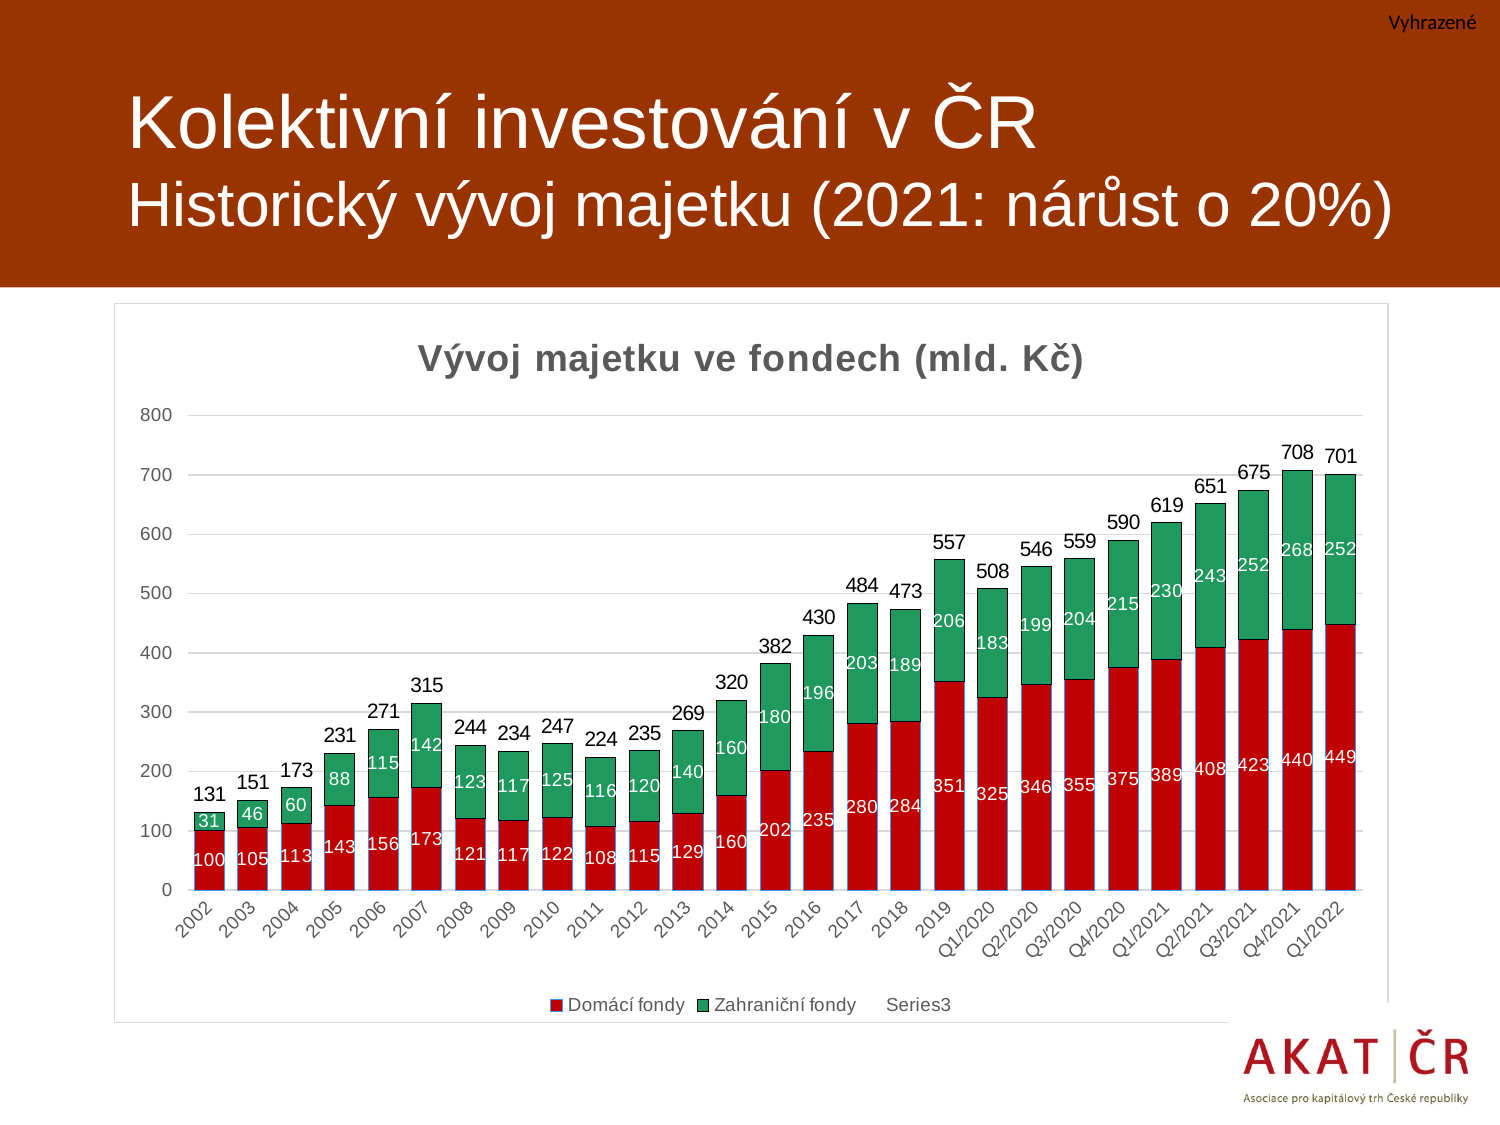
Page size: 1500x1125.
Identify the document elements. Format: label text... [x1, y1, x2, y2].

chart [113, 302, 1389, 1024]
picture [1227, 1003, 1483, 1125]
title Kolektivní investování v ČR Historický vývoj majetku (2021: nárůst o 20%) [112, 62, 1412, 250]
